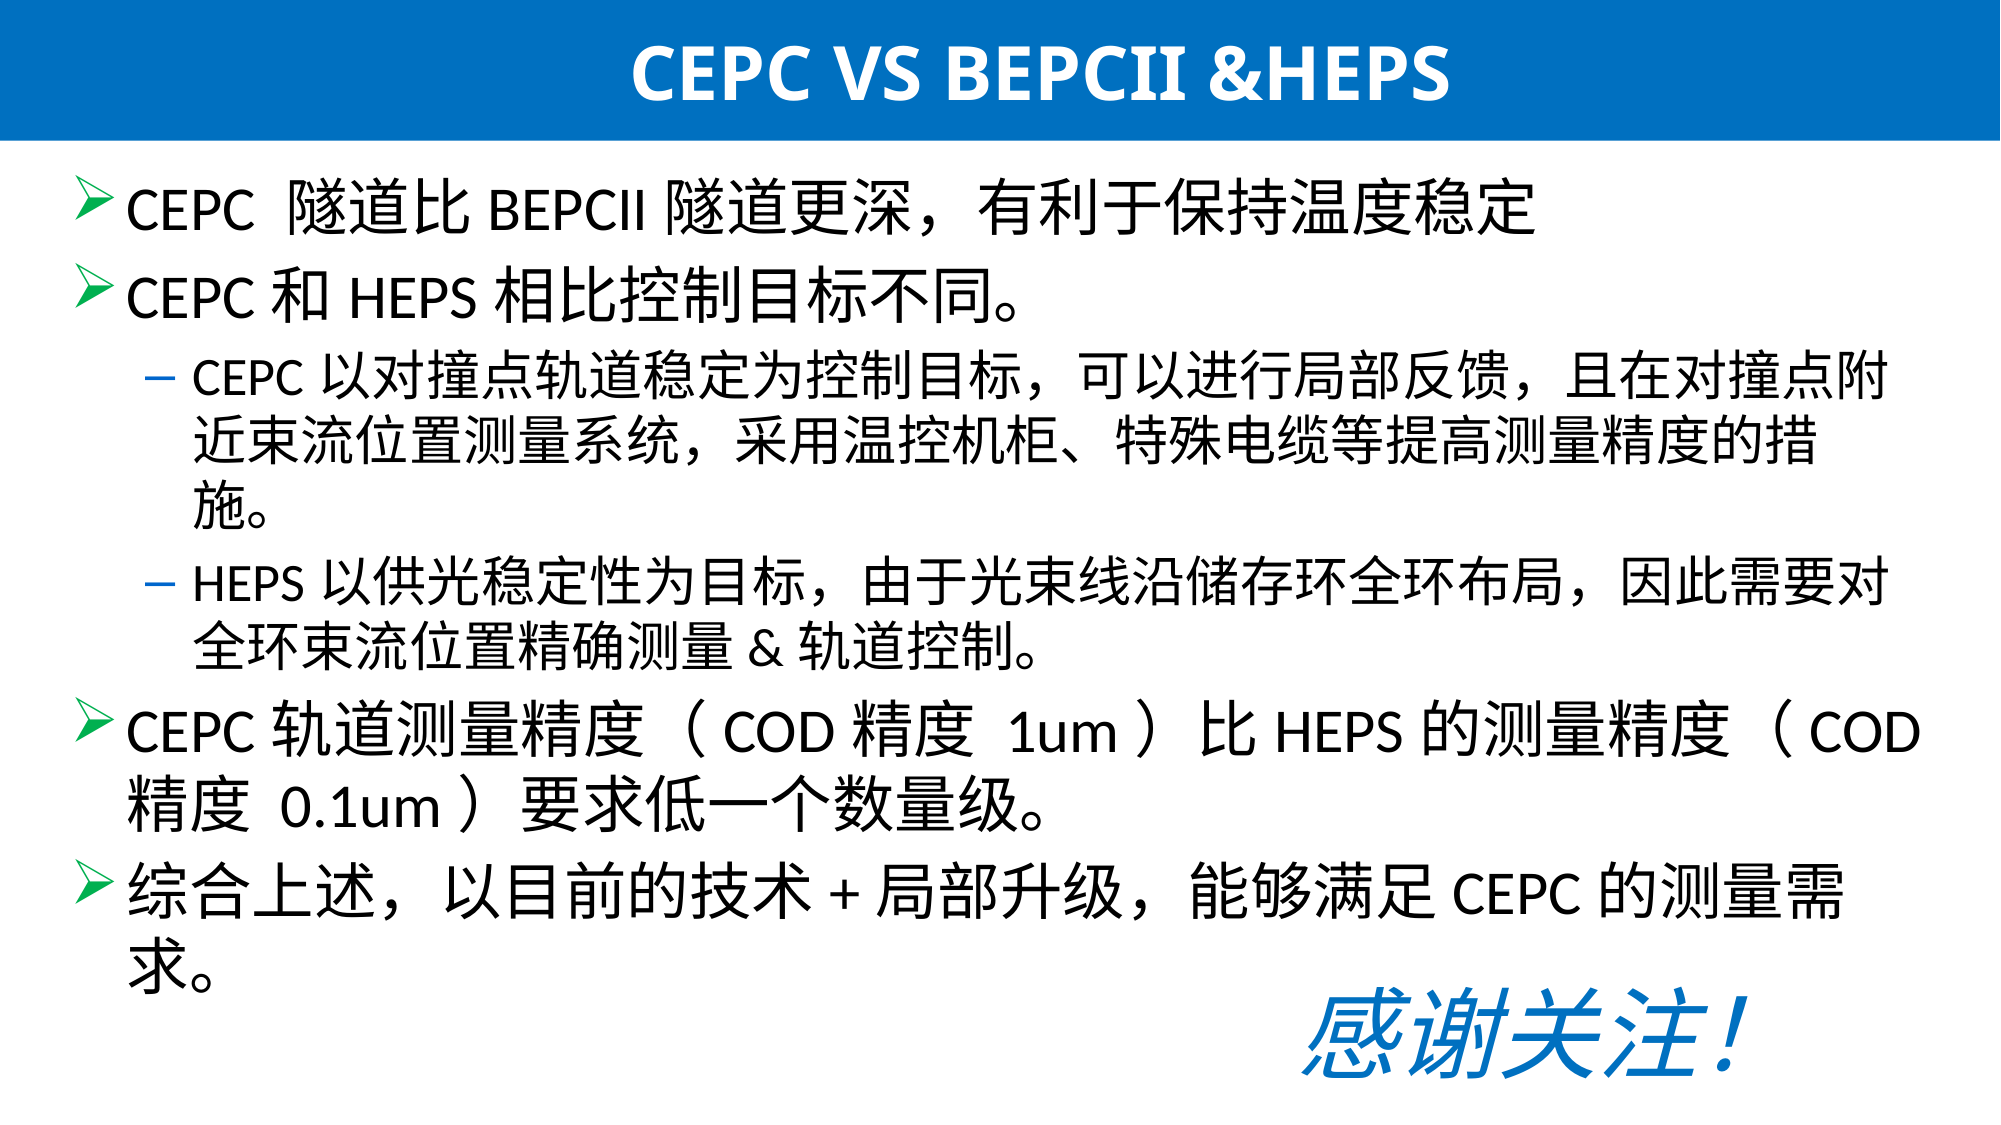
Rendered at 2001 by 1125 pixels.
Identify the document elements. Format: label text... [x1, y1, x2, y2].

list CEPC 隧道比BEPCII隧道更深，有利于保持温度稳定 CEPC和HEPS相比控制目标不同。 CEPC以对撞点轨道稳定为控制目标，可以进行局部反馈，且在对撞点附近束流位置测量系统，采用温控机柜、特殊电缆等提高测量精度的措施。 HEPS以供光稳定性为目标，由于光束线沿储存环全环布局，因此需要对全环束流位置精确测量&轨道控制。 CEPC轨道测量精度（COD精度 1um）比HEPS的测量精度（COD精度 0.1um）要求低一个数量级。 综合上述，以目前的技术+局部升级，能够满足CEPC的测量需求。 [55, 160, 1941, 965]
title CEPC VS BEPCII &HEPS [181, 6, 1900, 135]
text_box 感谢关注！ [1282, 964, 2000, 1099]
